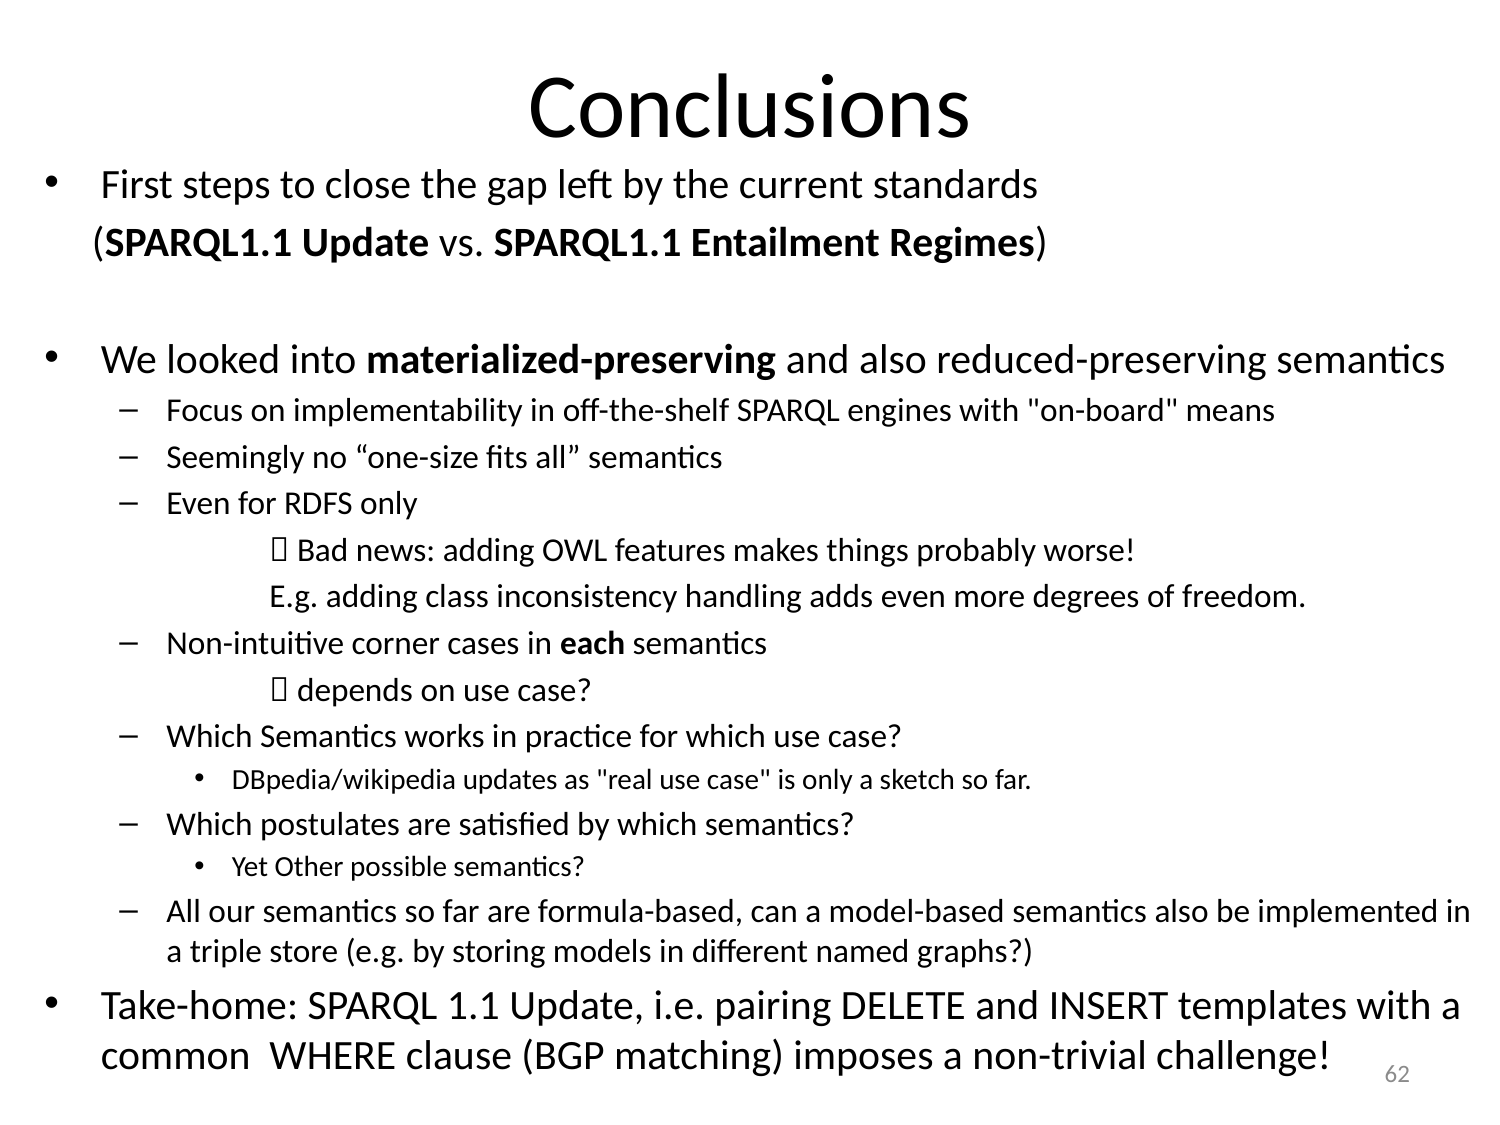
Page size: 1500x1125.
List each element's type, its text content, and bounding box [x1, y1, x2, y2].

title Conclusions [75, 7, 1425, 149]
list First steps to close the gap left by the current standards (SPARQL1.1 Update vs. SPARQL1.1 Entailment Regimes) We looked into materialized-preserving and also reduced-preserving semantics Focus on implementability in off-the-shelf SPARQL engines with "on-board" means Seemingly no “one-size fits all” semantics Even for RDFS only  Bad news: adding OWL features makes things probably worse! E.g. adding class inconsistency handling adds even more degrees of freedom. Non-intuitive corner cases in each semantics  depends on use case? Which Semantics works in practice for which use case? DBpedia/wikipedia updates as "real use case" is only a sketch so far. Which postulates are satisfied by which semantics? Yet Other possible semantics? All our semantics so far are formula-based, can a model-based semantics also be implemented in a triple store (e.g. by storing models in different named graphs?) Take-home: SPARQL 1.1 Update, i.e. pairing DELETE and INSERT templates with a common WHERE clause (BGP matching) imposes a non-trivial challenge! [29, 149, 1500, 1066]
slide_number 62 [1074, 1042, 1425, 1103]
